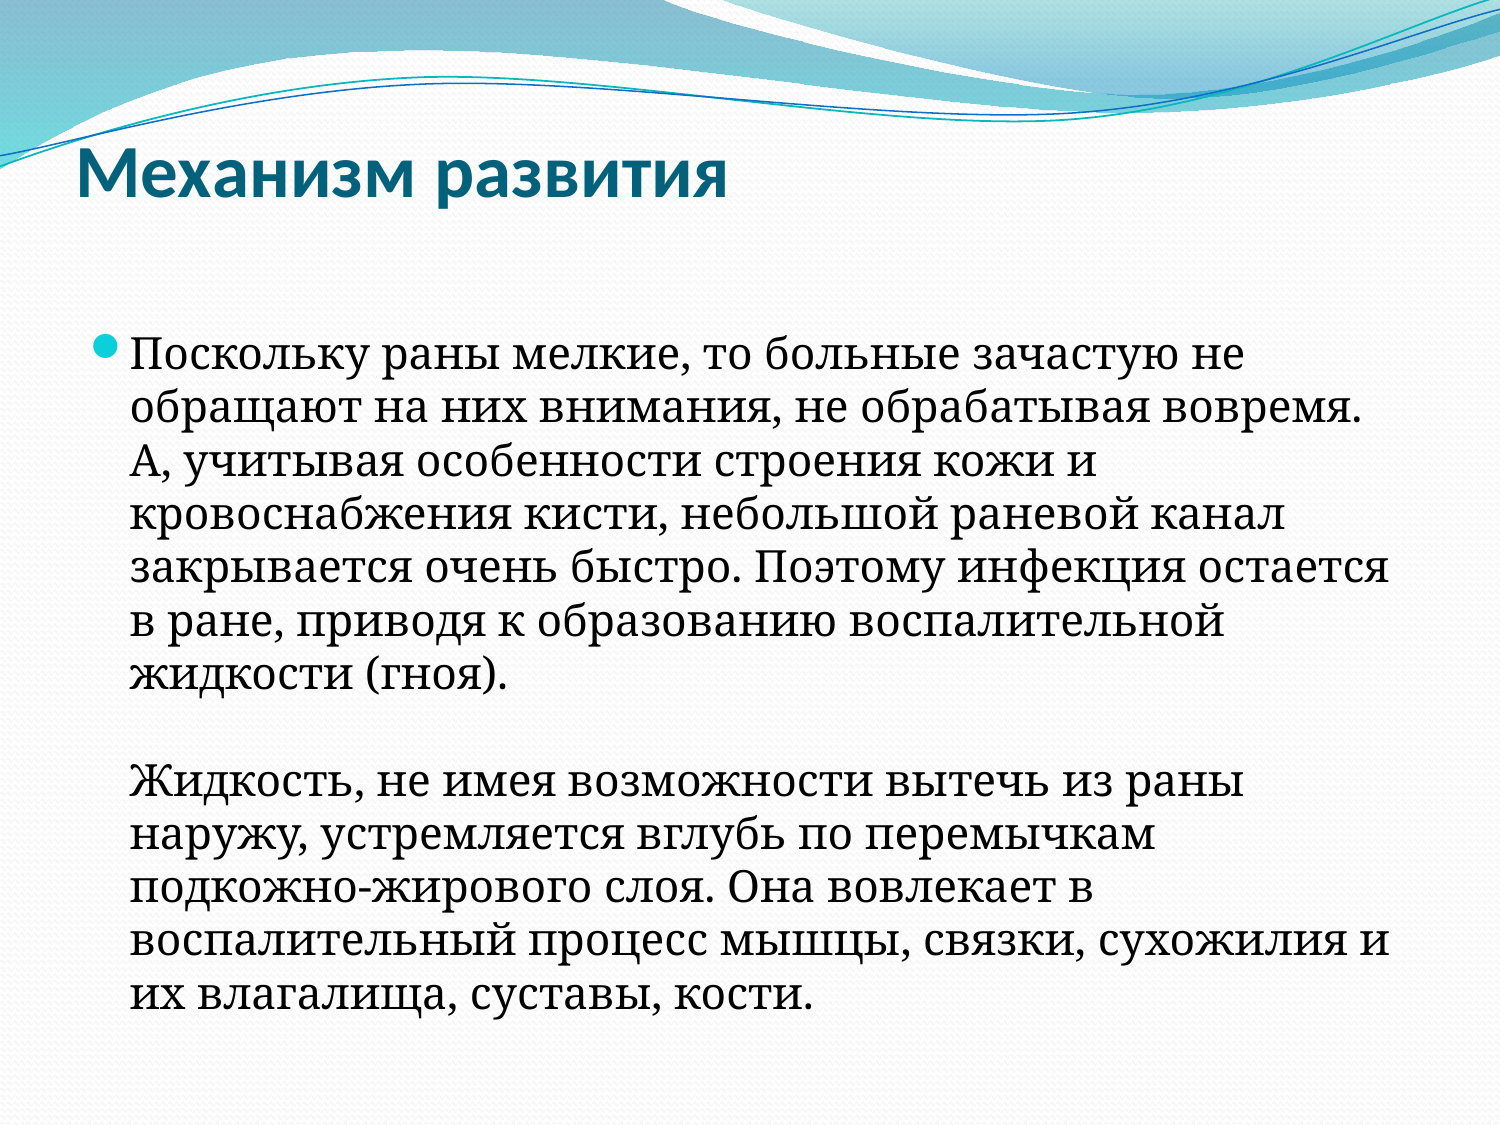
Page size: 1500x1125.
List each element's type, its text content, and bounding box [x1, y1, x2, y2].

list Поскольку раны мелкие, то больные зачастую не обращают на них внимания, не обрабатывая вовремя. А, учитывая особенности строения кожи и кровоснабжения кисти, небольшой раневой канал закрывается очень быстро. Поэтому инфекция остается в ране, приводя к образованию воспалительной жидкости (гноя). Жидкость, не имея возможности вытечь из раны наружу, устремляется вглубь по перемычкам подкожно-жирового слоя. Она вовлекает в воспалительный процесс мышцы, связки, сухожилия и их влагалища, суставы, кости. [75, 317, 1425, 1038]
title Механизм развития [75, 115, 1425, 303]
